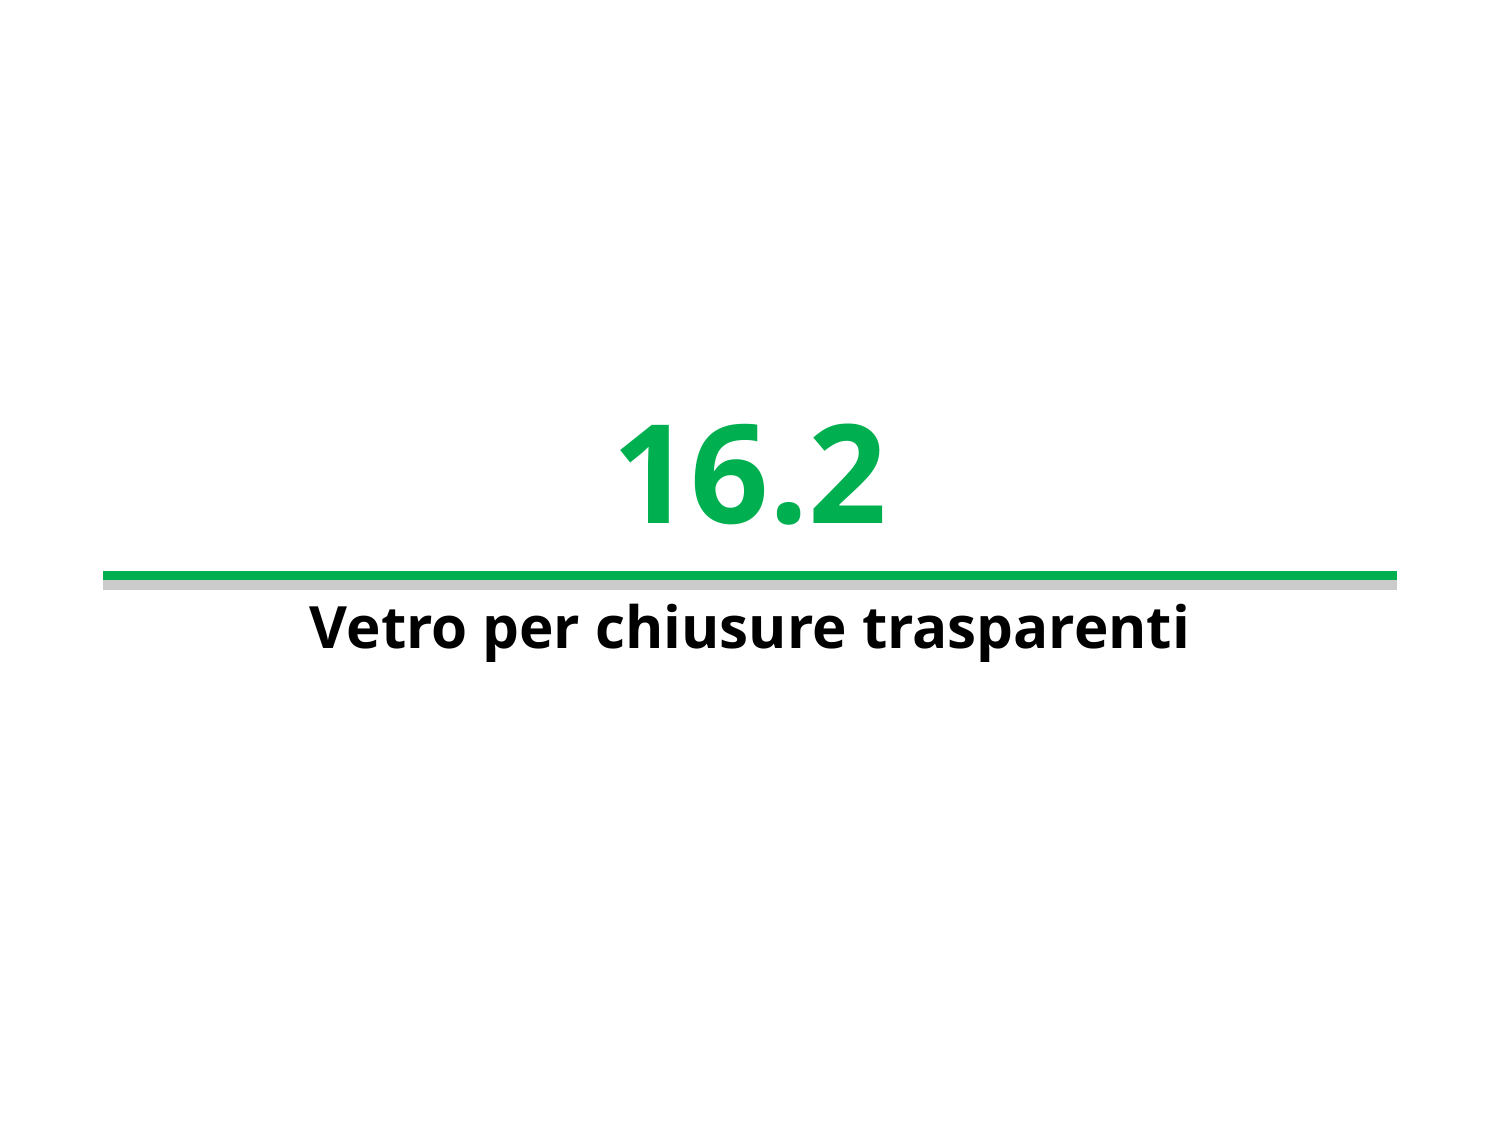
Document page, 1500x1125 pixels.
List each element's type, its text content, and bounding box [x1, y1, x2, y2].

text_box 16.2 [187, 397, 1313, 563]
text_box Vetro per chiusure trasparenti [187, 590, 1313, 756]
